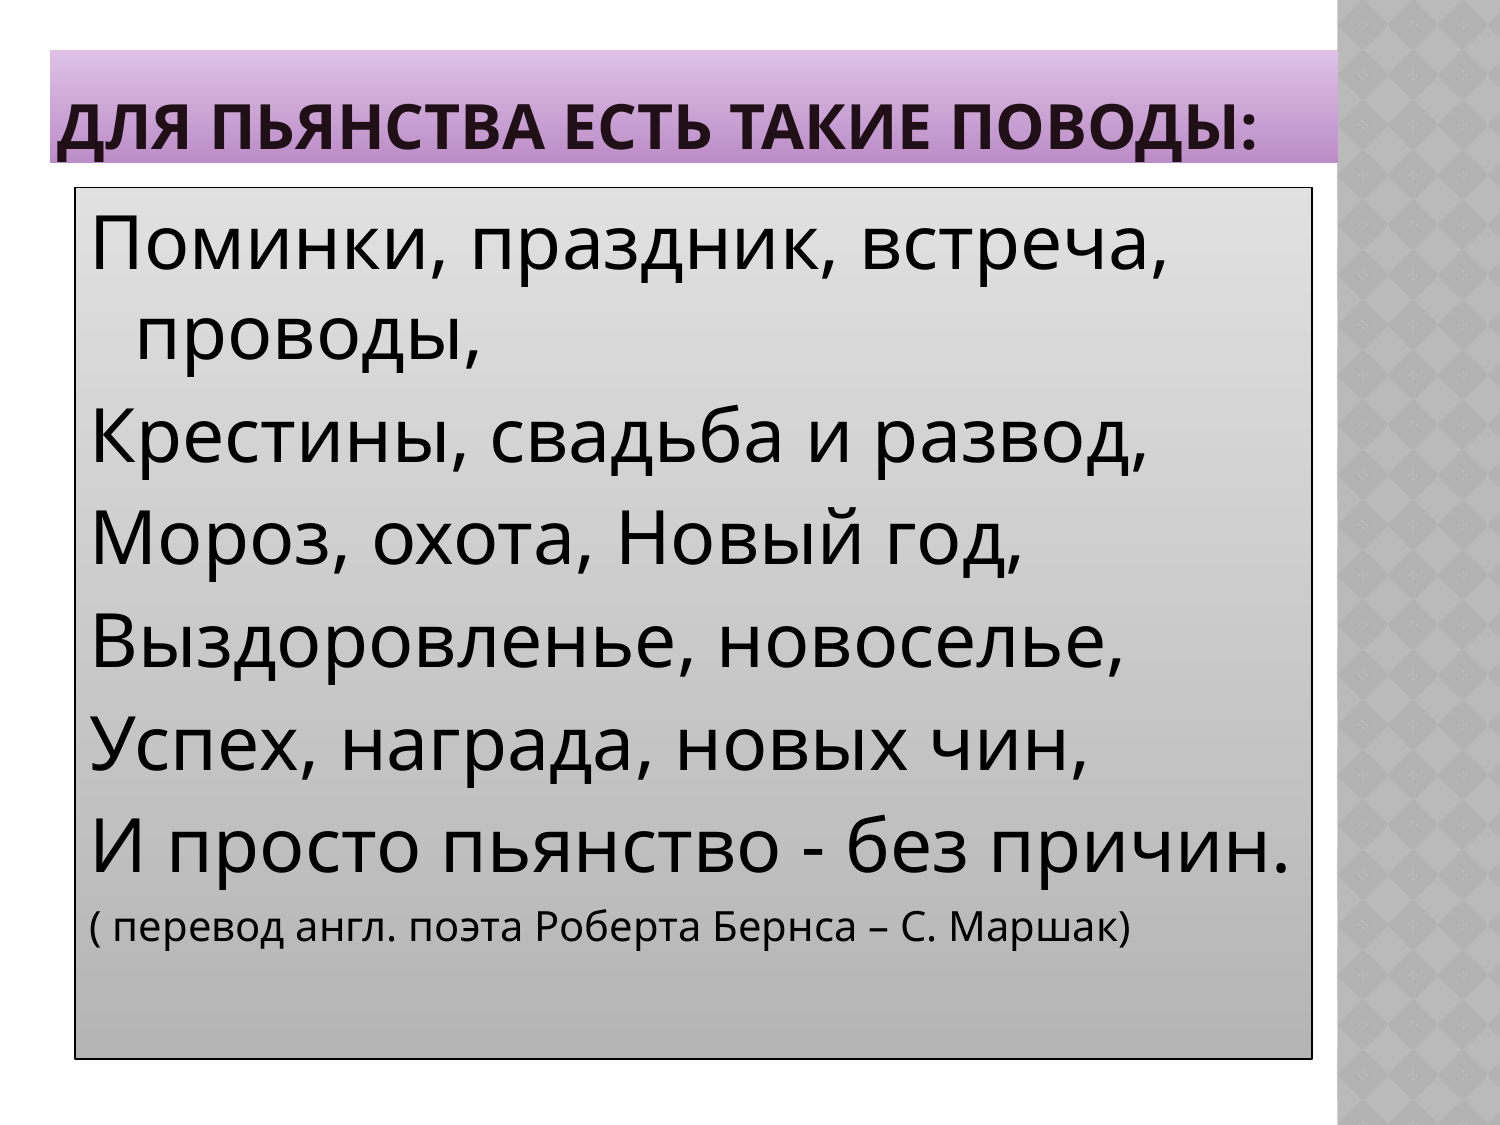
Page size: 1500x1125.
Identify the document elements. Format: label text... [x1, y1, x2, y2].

list Поминки, праздник, встреча, проводы, Крестины, свадьба и развод, Мороз, охота, Новый год, Выздоровленье, новоселье, Успех, награда, новых чин, И просто пьянство - без причин. ( перевод англ. поэта Роберта Бернса – С. Маршак) [74, 187, 1313, 1060]
title Для пьянства есть такие поводы: [50, 50, 1338, 163]
